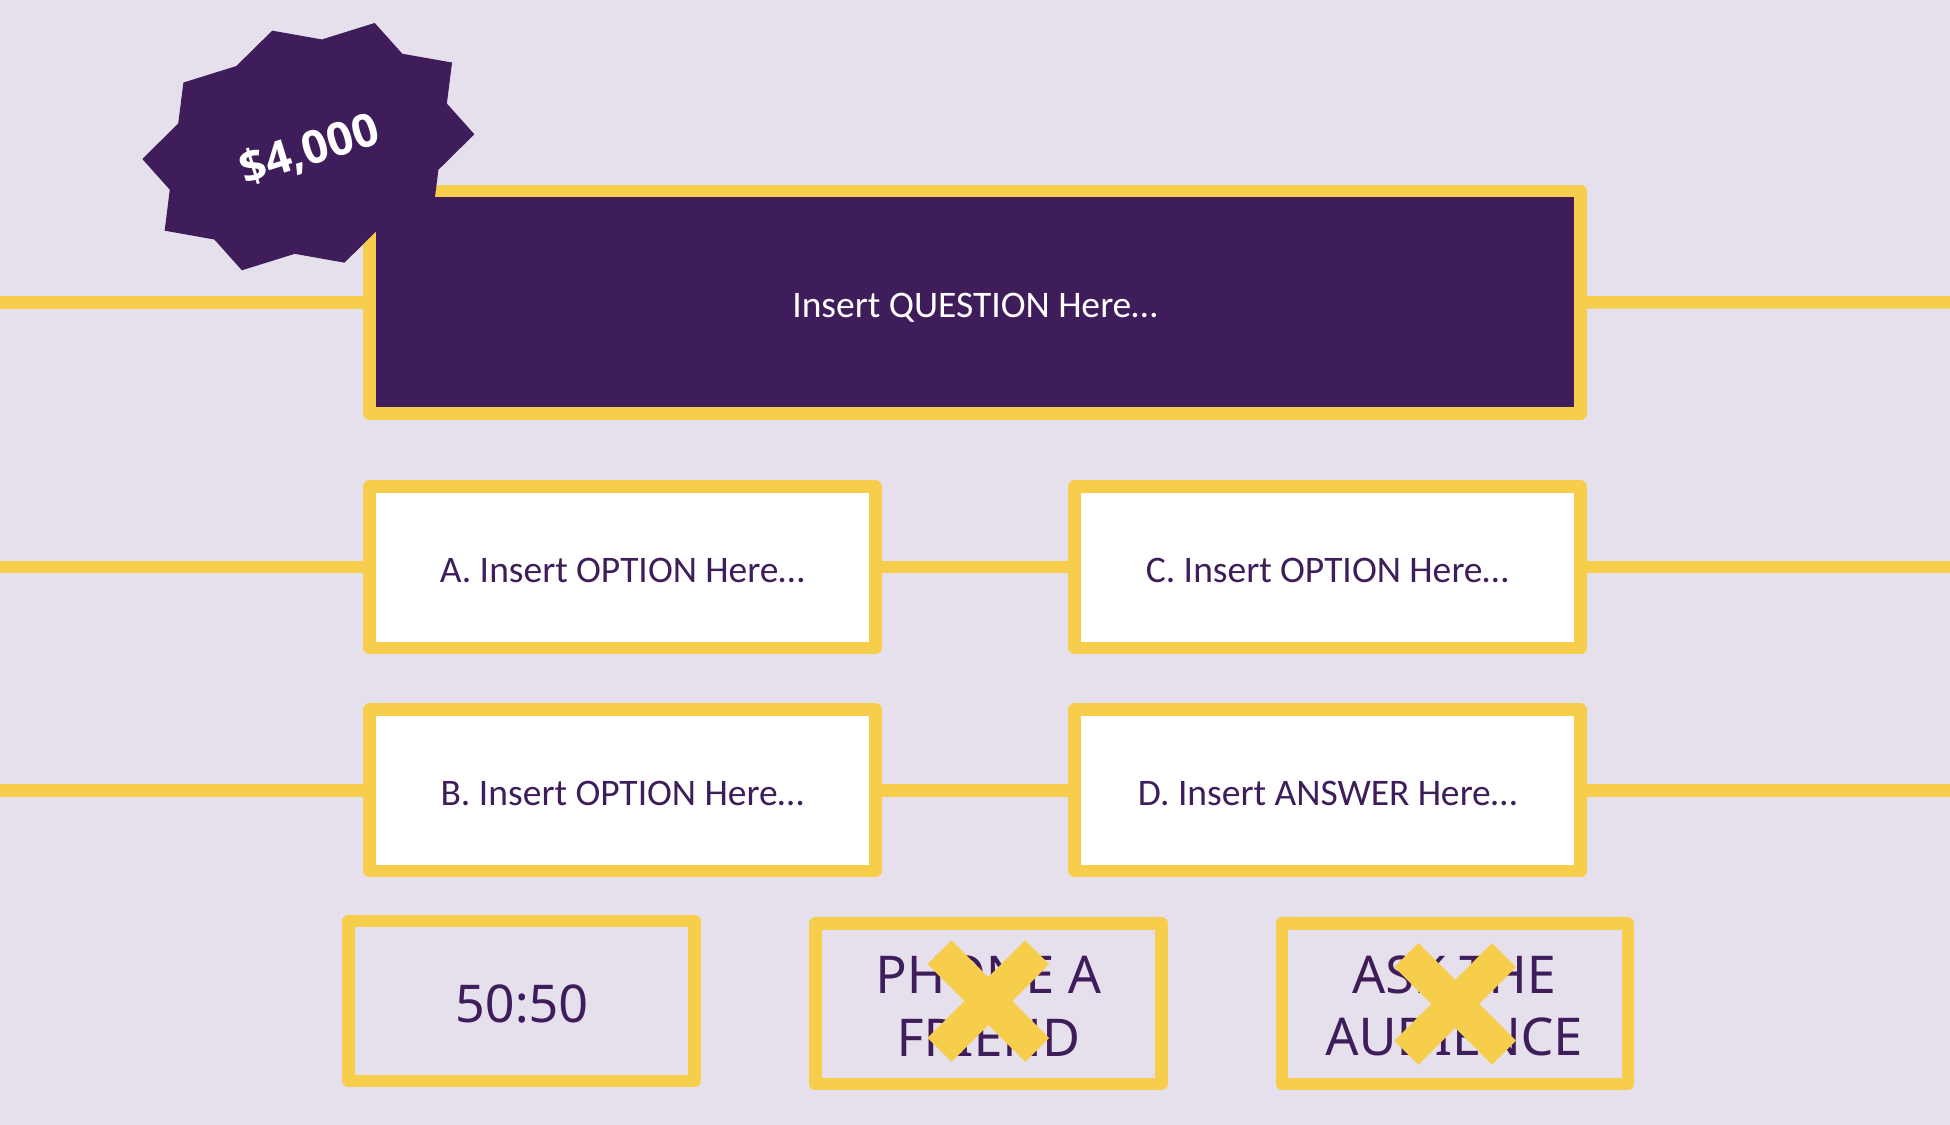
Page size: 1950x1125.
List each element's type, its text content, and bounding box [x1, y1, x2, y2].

text_box [0, 568, 369, 573]
text_box C. Insert OPTION Here… [1073, 484, 1582, 650]
text_box PHONE A FRIEND [840, 934, 1136, 1075]
text_box [0, 303, 369, 309]
text_box [1392, 940, 1519, 1067]
text_box [1582, 303, 1950, 309]
text_box [813, 922, 1163, 1086]
text_box A. Insert OPTION Here… [368, 484, 877, 650]
text_box [877, 568, 1073, 573]
text_box [1280, 922, 1630, 1086]
text_box $4,000 [140, 20, 476, 273]
text_box ASK THE AUDIENCE [1306, 933, 1602, 1074]
text_box [0, 791, 369, 797]
text_box D. Insert ANSWER Here… [1073, 708, 1582, 873]
text_box [347, 919, 697, 1083]
text_box Insert QUESTION Here… [368, 189, 1582, 416]
text_box 50:50 [425, 962, 619, 1040]
text_box [1580, 568, 1950, 573]
text_box [1580, 791, 1950, 797]
text_box B. Insert OPTION Here… [368, 708, 877, 873]
text_box [925, 938, 1052, 1065]
text_box [877, 791, 1073, 797]
